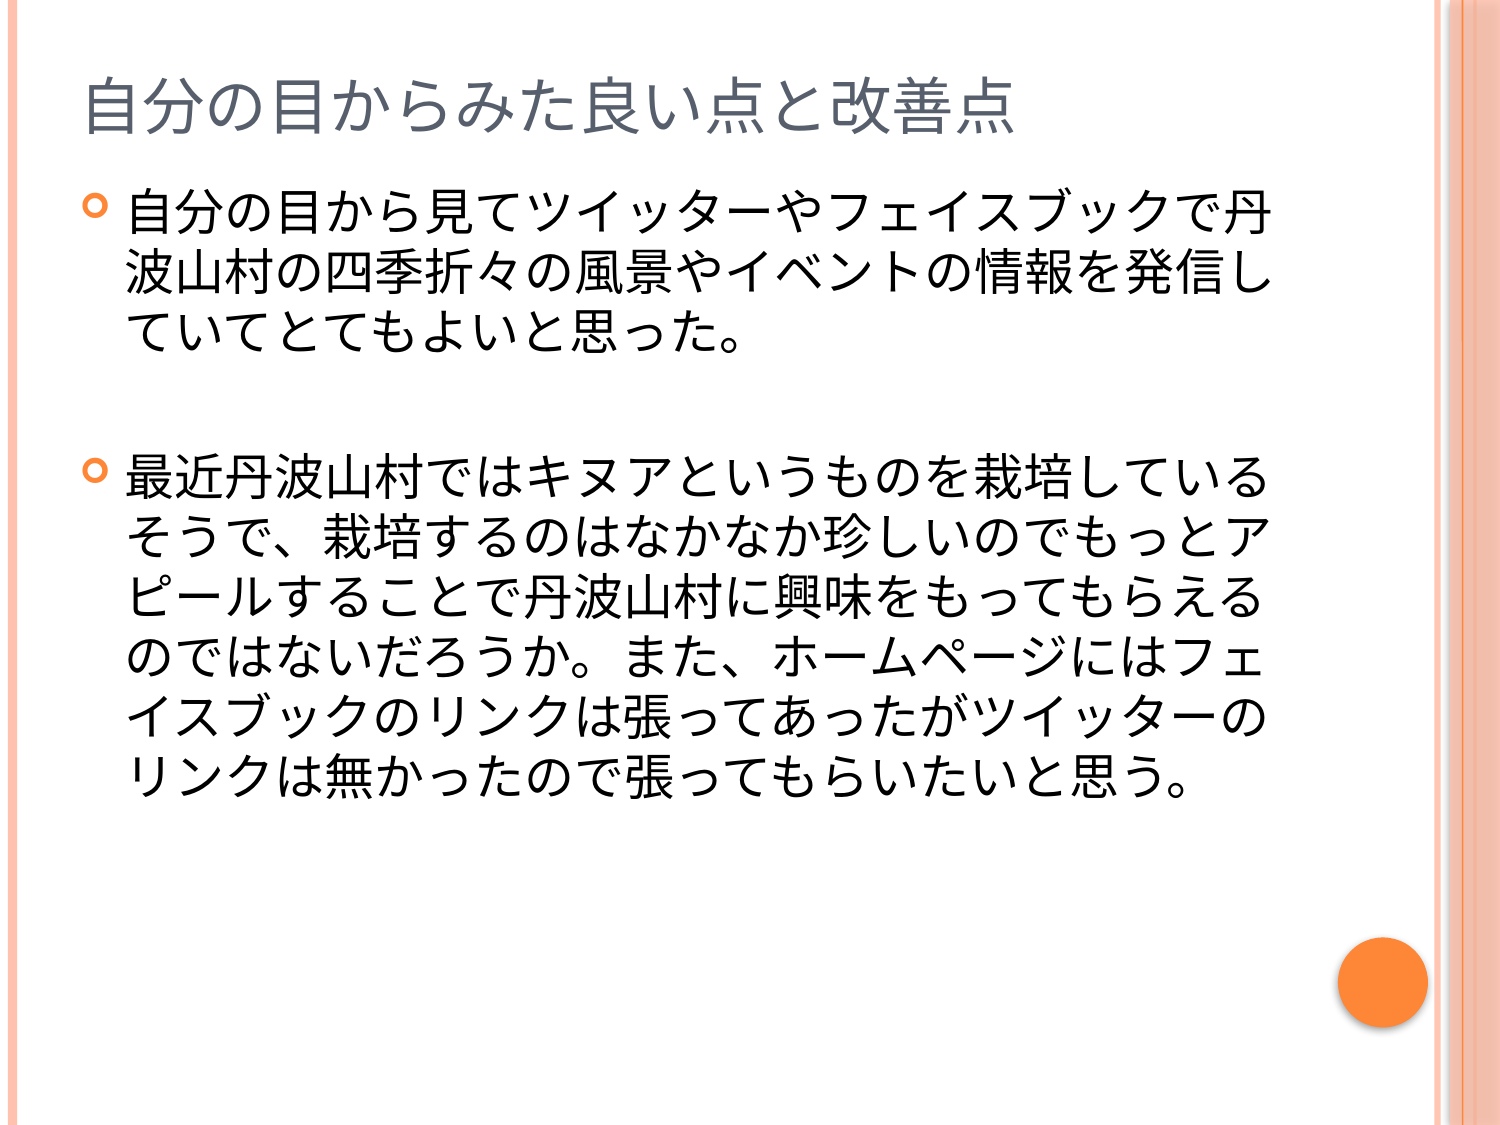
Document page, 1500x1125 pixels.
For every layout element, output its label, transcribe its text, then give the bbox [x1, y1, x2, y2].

title 自分の目からみた良い点と改善点 [64, 45, 1300, 149]
list 自分の目から見てツイッターやフェイスブックで丹波山村の四季折々の風景やイベントの情報を発信していてとてもよいと思った。 最近丹波山村ではキヌアというものを栽培しているそうで、栽培するのはなかなか珍しいのでもっとアピールすることで丹波山村に興味をもってもらえるのではないだろうか。また、ホームページにはフェイスブックのリンクは張ってあったがツイッターのリンクは無かったので張ってもらいたいと思う。 [64, 172, 1329, 1015]
